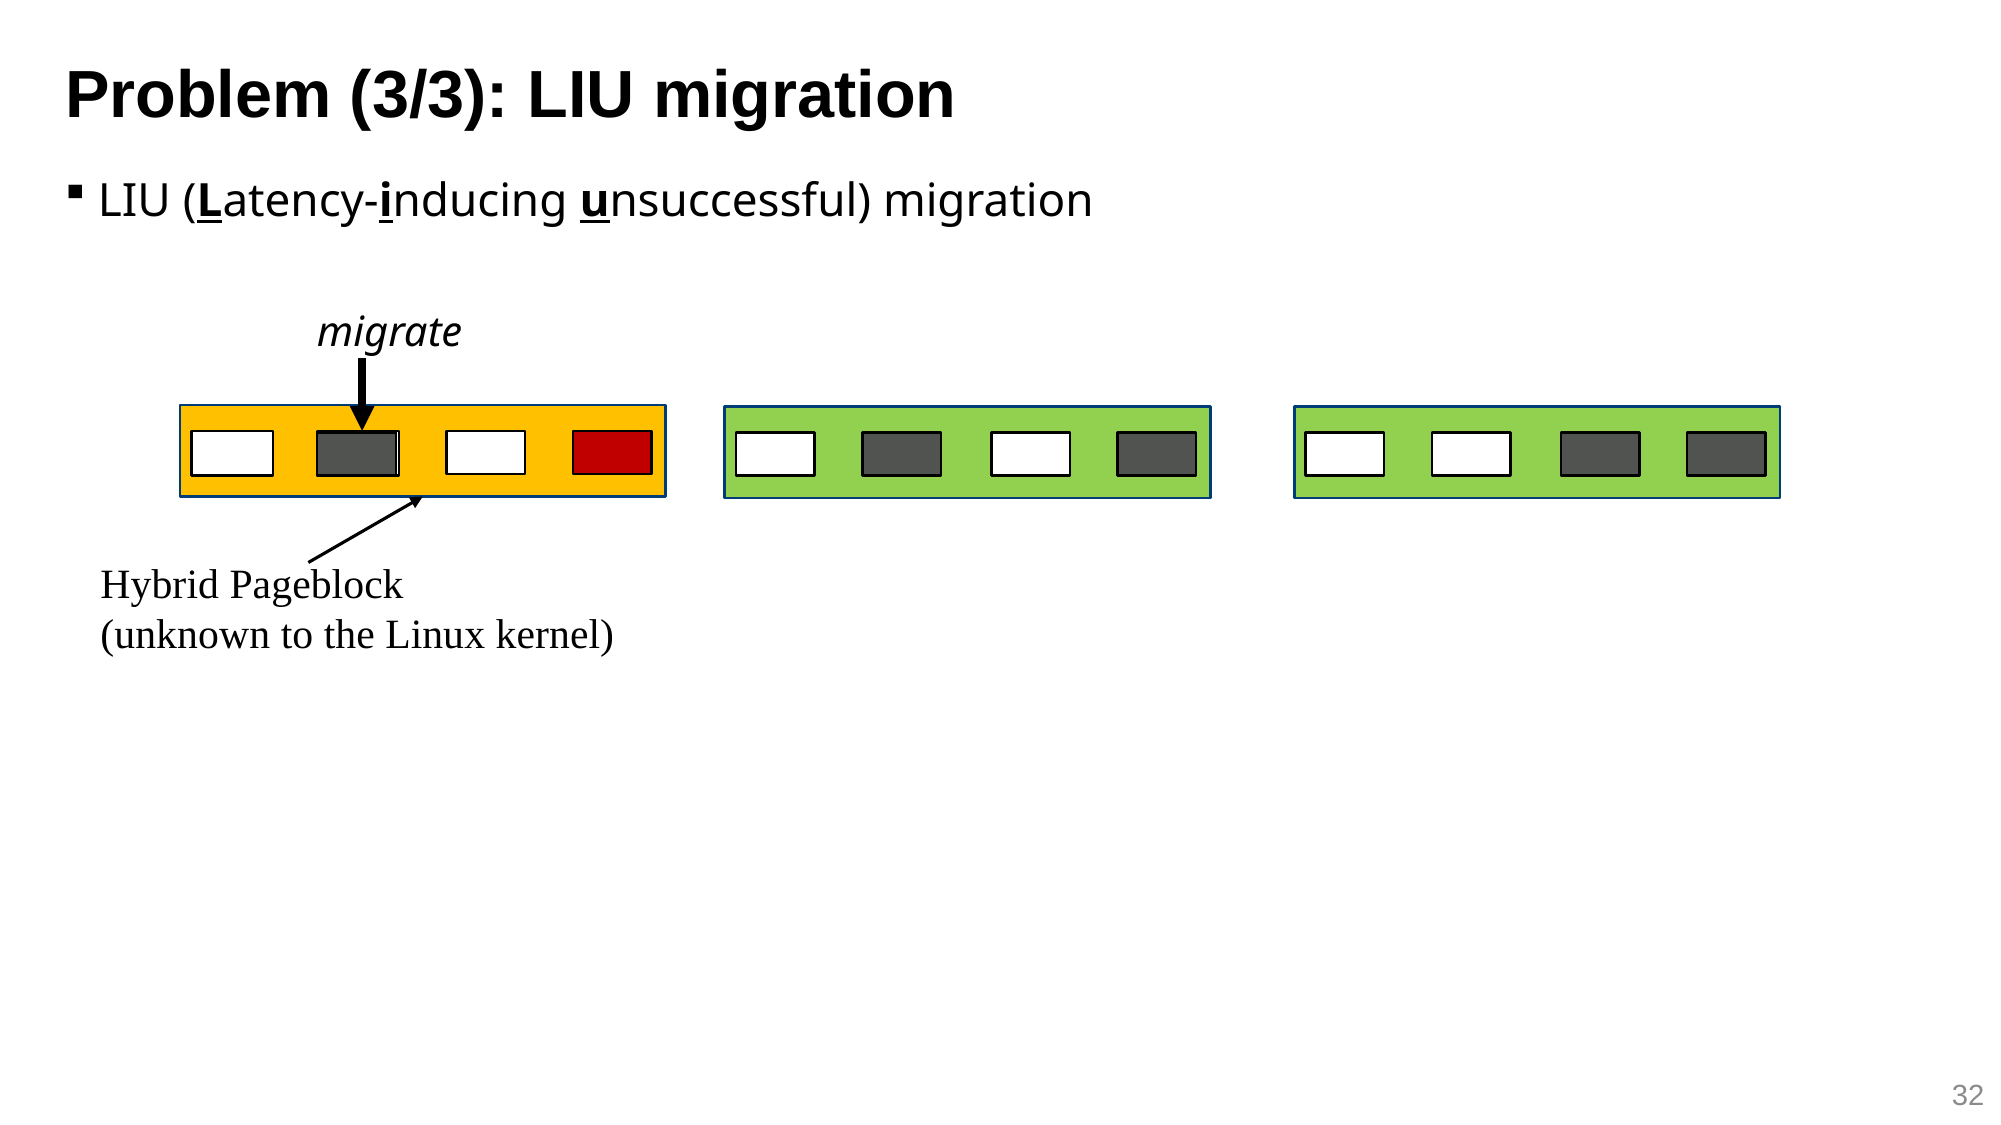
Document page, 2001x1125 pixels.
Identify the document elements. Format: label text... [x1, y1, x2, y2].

text_box [572, 430, 653, 475]
text_box [1431, 431, 1512, 477]
text_box [861, 431, 942, 477]
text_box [308, 496, 423, 563]
text_box [368, 430, 400, 477]
text_box [723, 405, 1212, 499]
text_box Hybrid Pageblock (unknown to the Linux kernel) [85, 549, 774, 665]
text_box [1293, 405, 1781, 499]
text_box [1560, 431, 1641, 477]
text_box [316, 431, 397, 477]
text_box [1304, 431, 1385, 477]
text_box LIU (Latency-inducing unsuccessful) migration [49, 163, 1925, 233]
text_box [990, 431, 1071, 477]
text_box [445, 430, 526, 475]
text_box [735, 431, 816, 477]
text_box Problem (3/3): LIU migration [50, 18, 1688, 138]
text_box [190, 430, 274, 477]
text_box [1116, 431, 1197, 477]
text_box [1686, 431, 1767, 477]
text_box [179, 404, 667, 498]
slide_number 32 [1549, 1063, 2000, 1124]
text_box migrate [302, 297, 519, 363]
